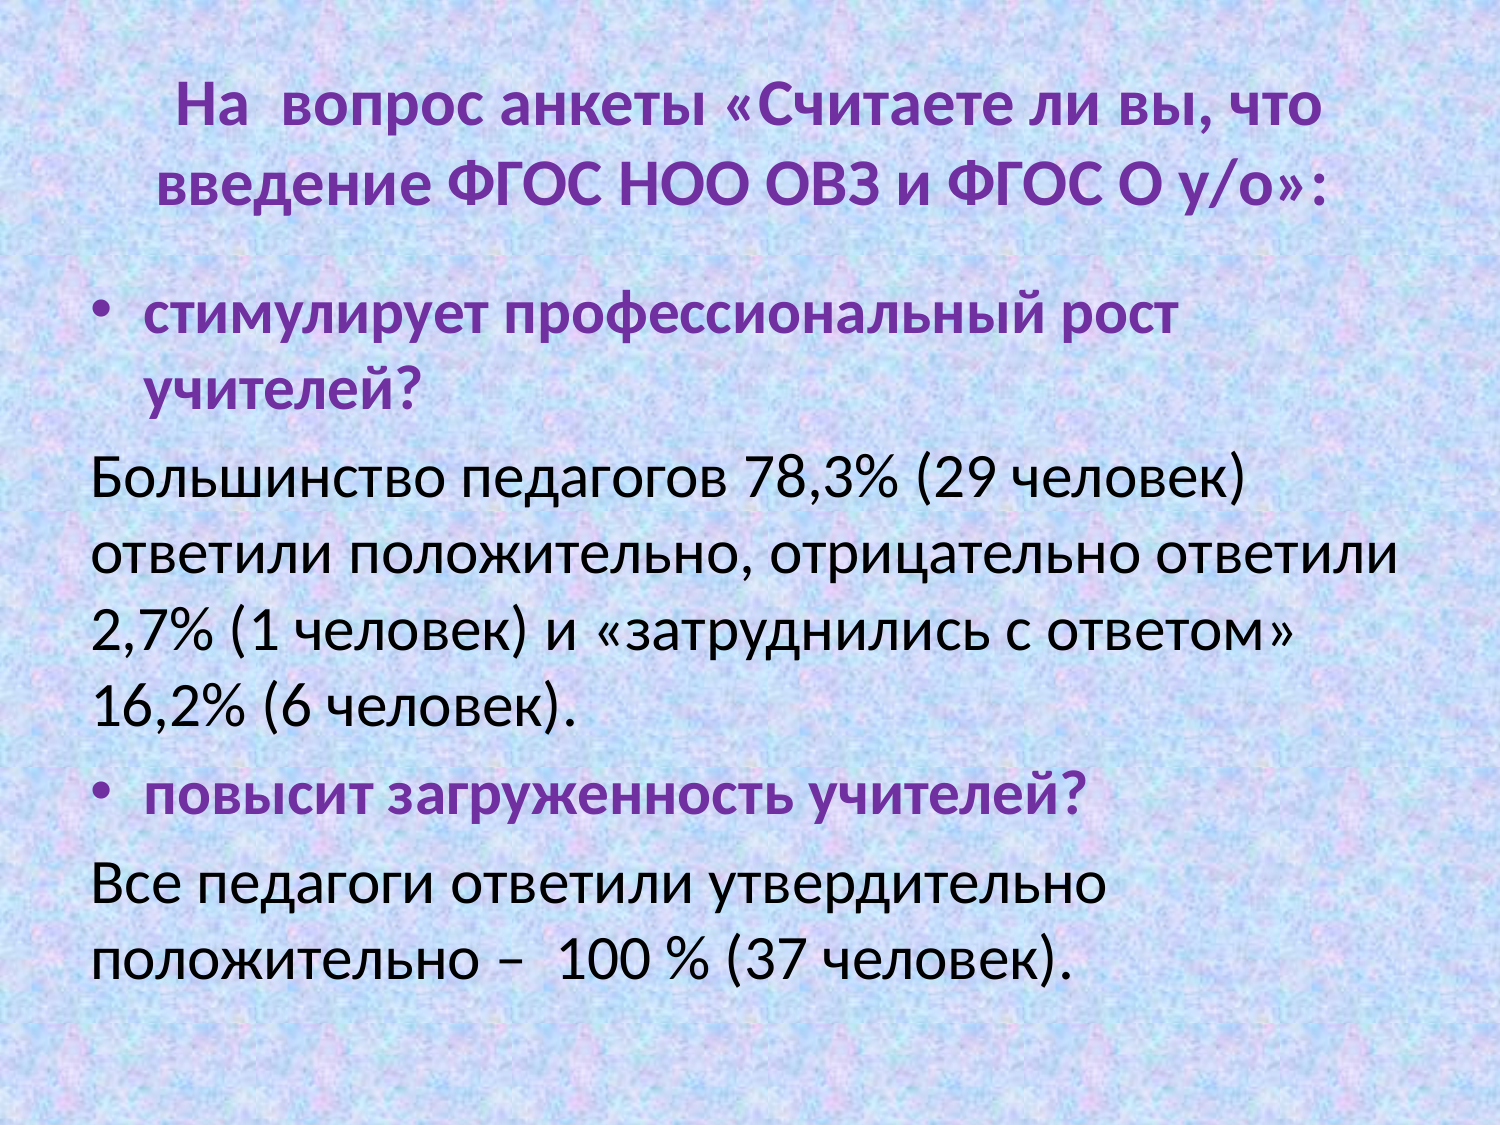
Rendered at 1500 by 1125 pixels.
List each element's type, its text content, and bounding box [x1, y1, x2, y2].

picture [0, 0, 1500, 1125]
list стимулирует профессиональный рост учителей? Большинство педагогов 78,3% (29 человек) ответили положительно, отрицательно ответили 2,7% (1 человек) и «затруднились с ответом» 16,2% (6 человек). повысит загруженность учителей? Все педагоги ответили утвердительно положительно – 100 % (37 человек). [75, 262, 1425, 1005]
title На вопрос анкеты «Считаете ли вы, что введение ФГОС НОО ОВЗ и ФГОС О у/о»: [75, 45, 1425, 233]
